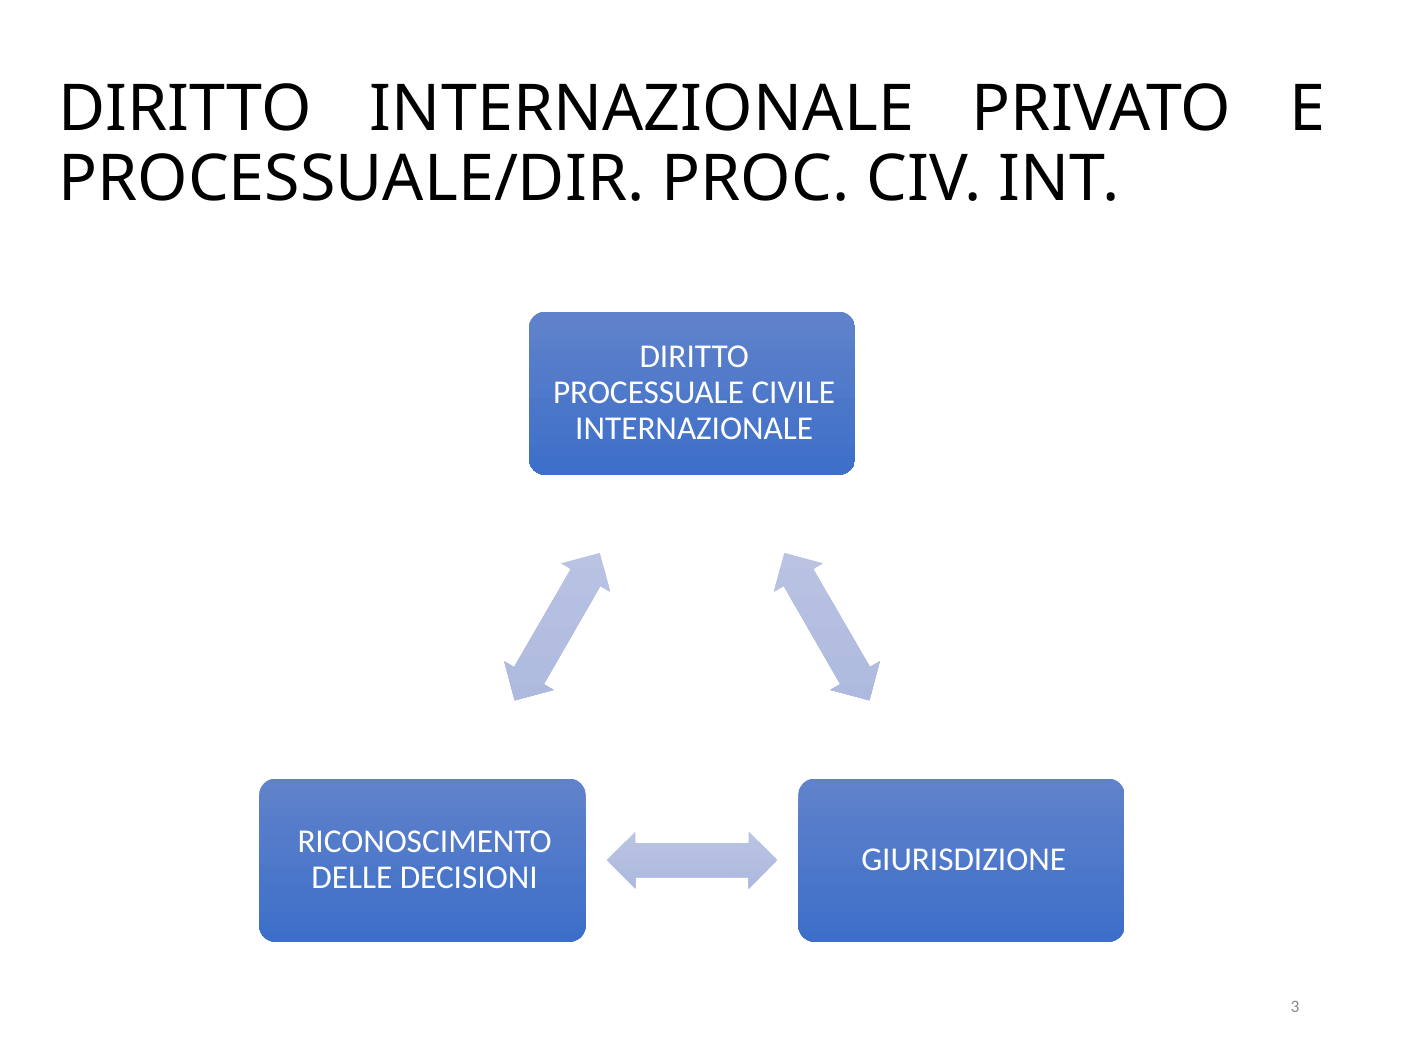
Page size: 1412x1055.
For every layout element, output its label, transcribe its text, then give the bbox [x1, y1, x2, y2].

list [43, 311, 1341, 942]
title DIRITTO INTERNAZIONALE PRIVATO E PROCESSUALE/DIR. PROC. CIV. INT. [43, 15, 1341, 273]
slide_number 3 [996, 977, 1315, 1034]
